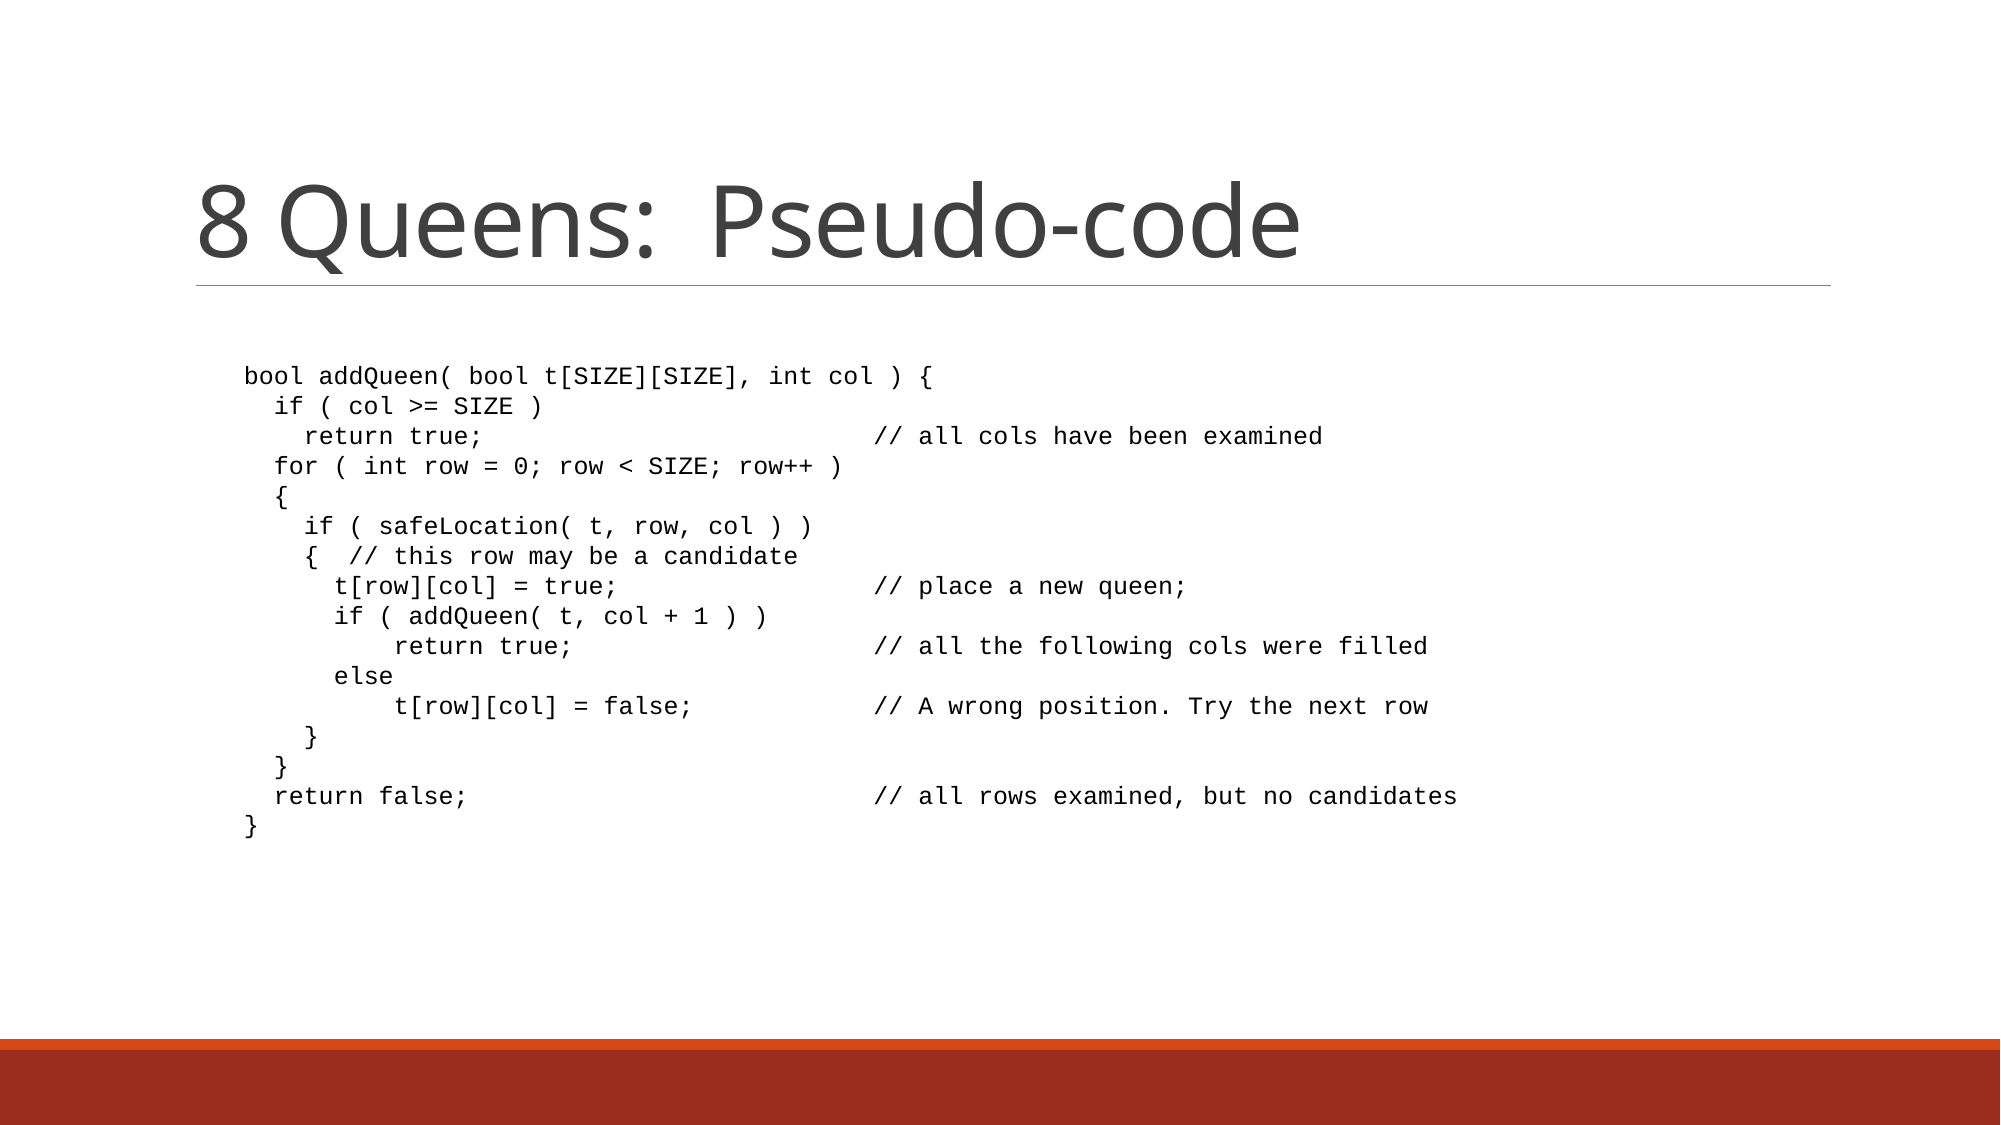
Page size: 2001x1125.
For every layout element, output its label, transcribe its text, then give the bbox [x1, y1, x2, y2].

text_box bool addQueen( bool t[SIZE][SIZE], int col ) { if ( col >= SIZE ) return true; // all cols have been examined for ( int row = 0; row < SIZE; row++ ) { if ( safeLocation( t, row, col ) ) { // this row may be a candidate t[row][col] = true; // place a new queen; if ( addQueen( t, col + 1 ) ) return true; // all the following cols were filled else t[row][col] = false; // A wrong position. Try the next row } } return false; // all rows examined, but no candidates } [228, 352, 1500, 847]
title 8 Queens: Pseudo-code [180, 47, 1830, 285]
